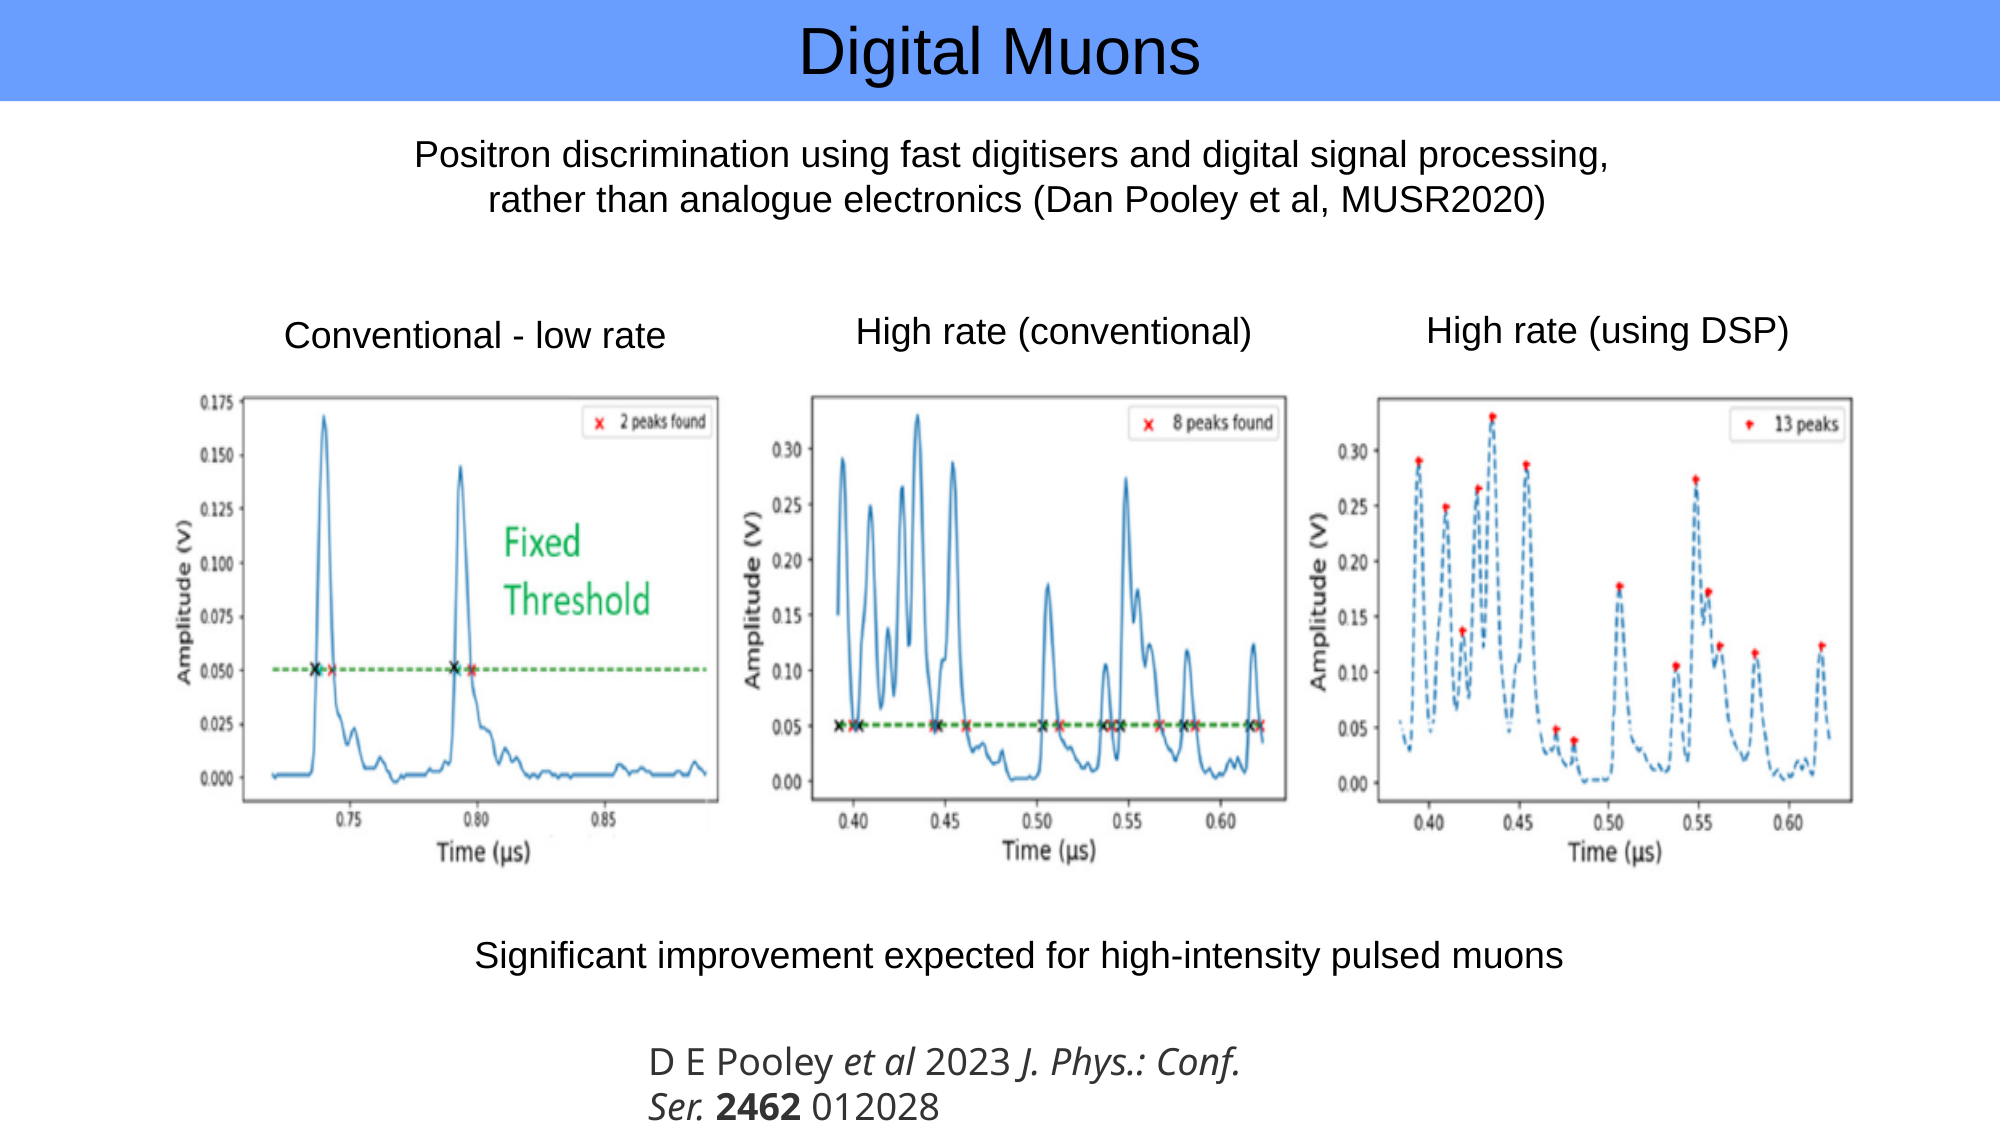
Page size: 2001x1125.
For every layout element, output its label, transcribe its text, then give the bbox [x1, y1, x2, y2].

text_box Positron discrimination using fast digitisers and digital signal processing, rather than analogue electronics (Dan Pooley et al, MUSR2020) [399, 122, 1625, 228]
text_box Significant improvement expected for high-intensity pulsed muons [459, 923, 1579, 984]
text_box Digital Muons [0, 0, 2000, 102]
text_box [152, 299, 1909, 875]
text_box D E Pooley et al 2023 J. Phys.: Conf. Ser. 2462 012028 [633, 1030, 1475, 1125]
